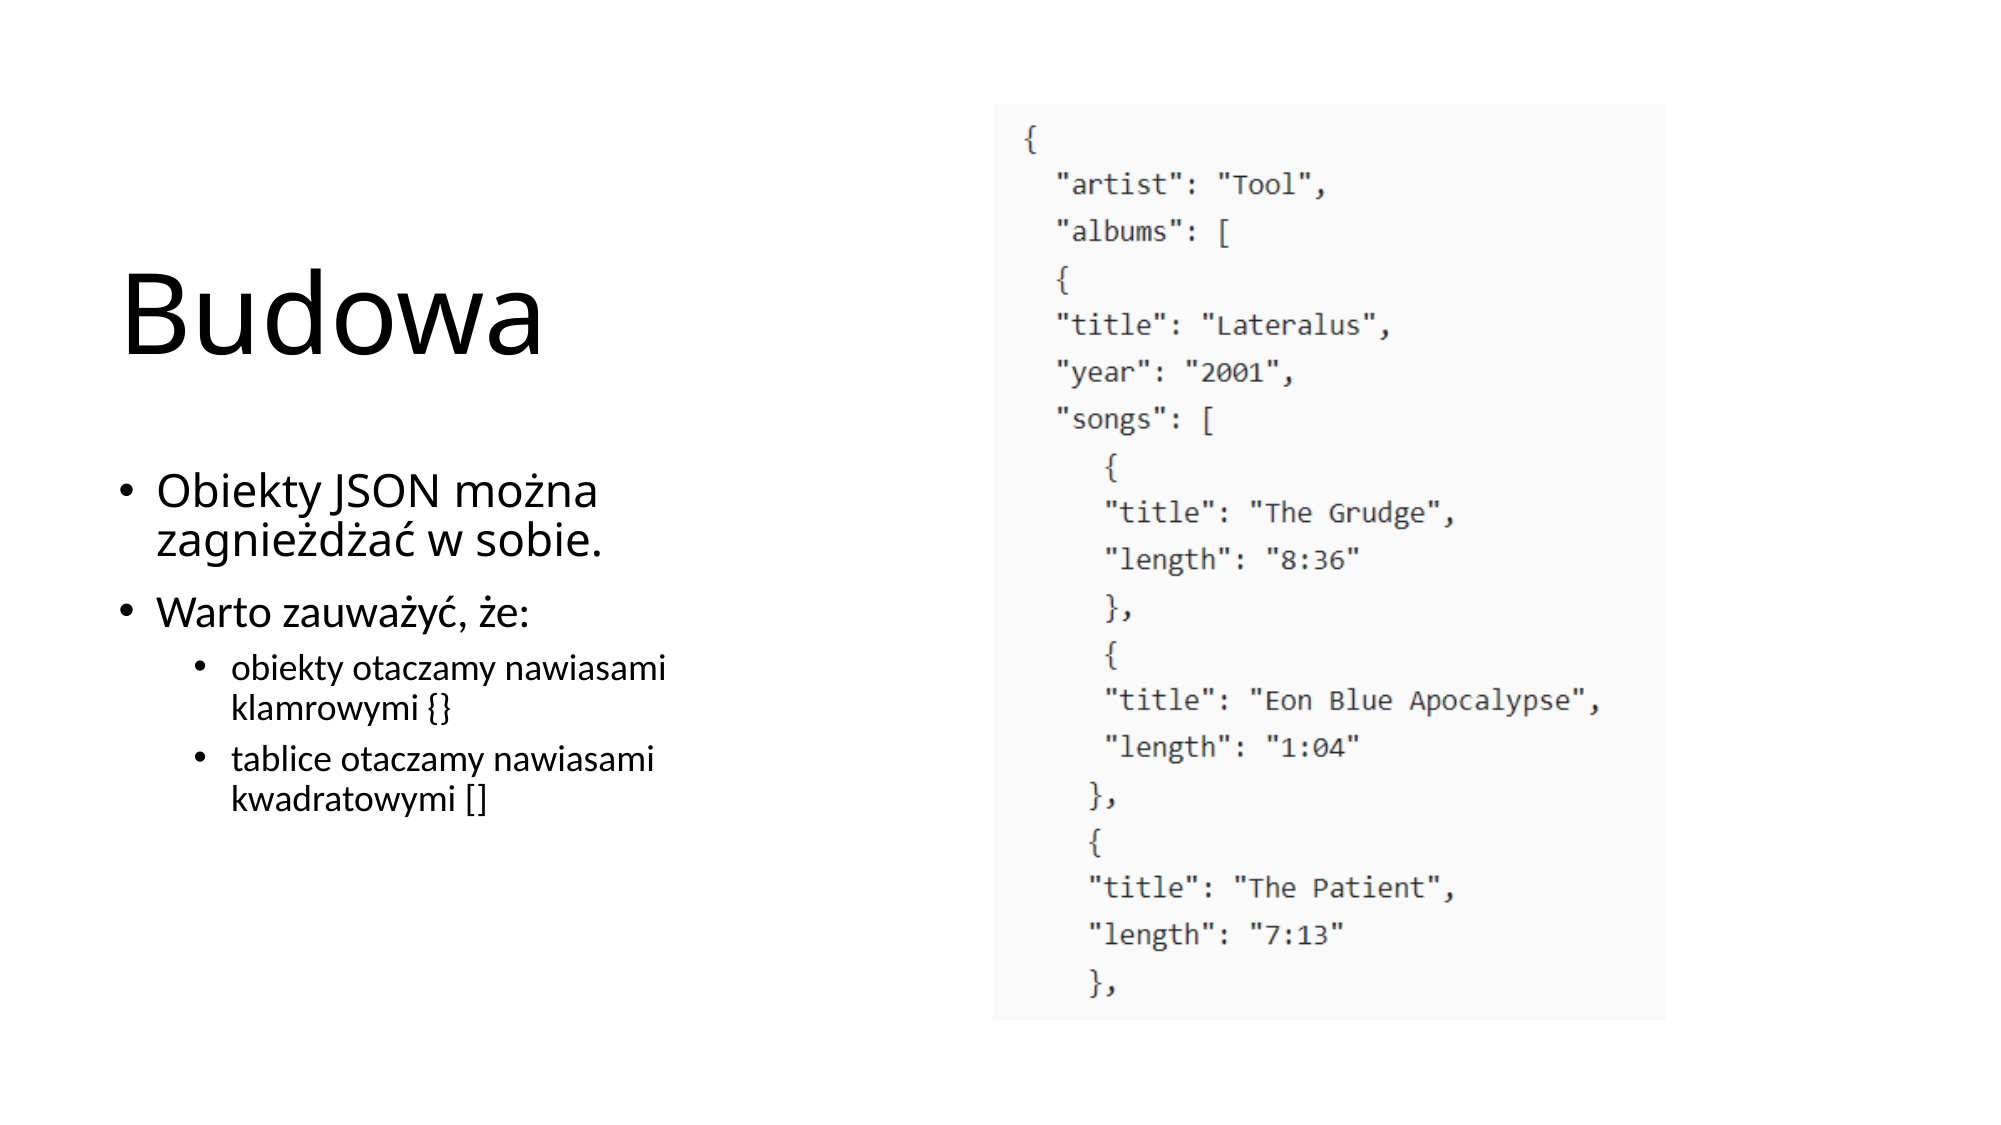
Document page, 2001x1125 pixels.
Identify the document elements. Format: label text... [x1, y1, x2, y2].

picture [993, 104, 1666, 1020]
title Budowa [103, 104, 666, 387]
list Obiekty JSON można zagnieżdżać w sobie. Warto zauważyć, że: obiekty otaczamy nawiasami klamrowymi {} tablice otaczamy nawiasami kwadratowymi [] [103, 460, 708, 1020]
